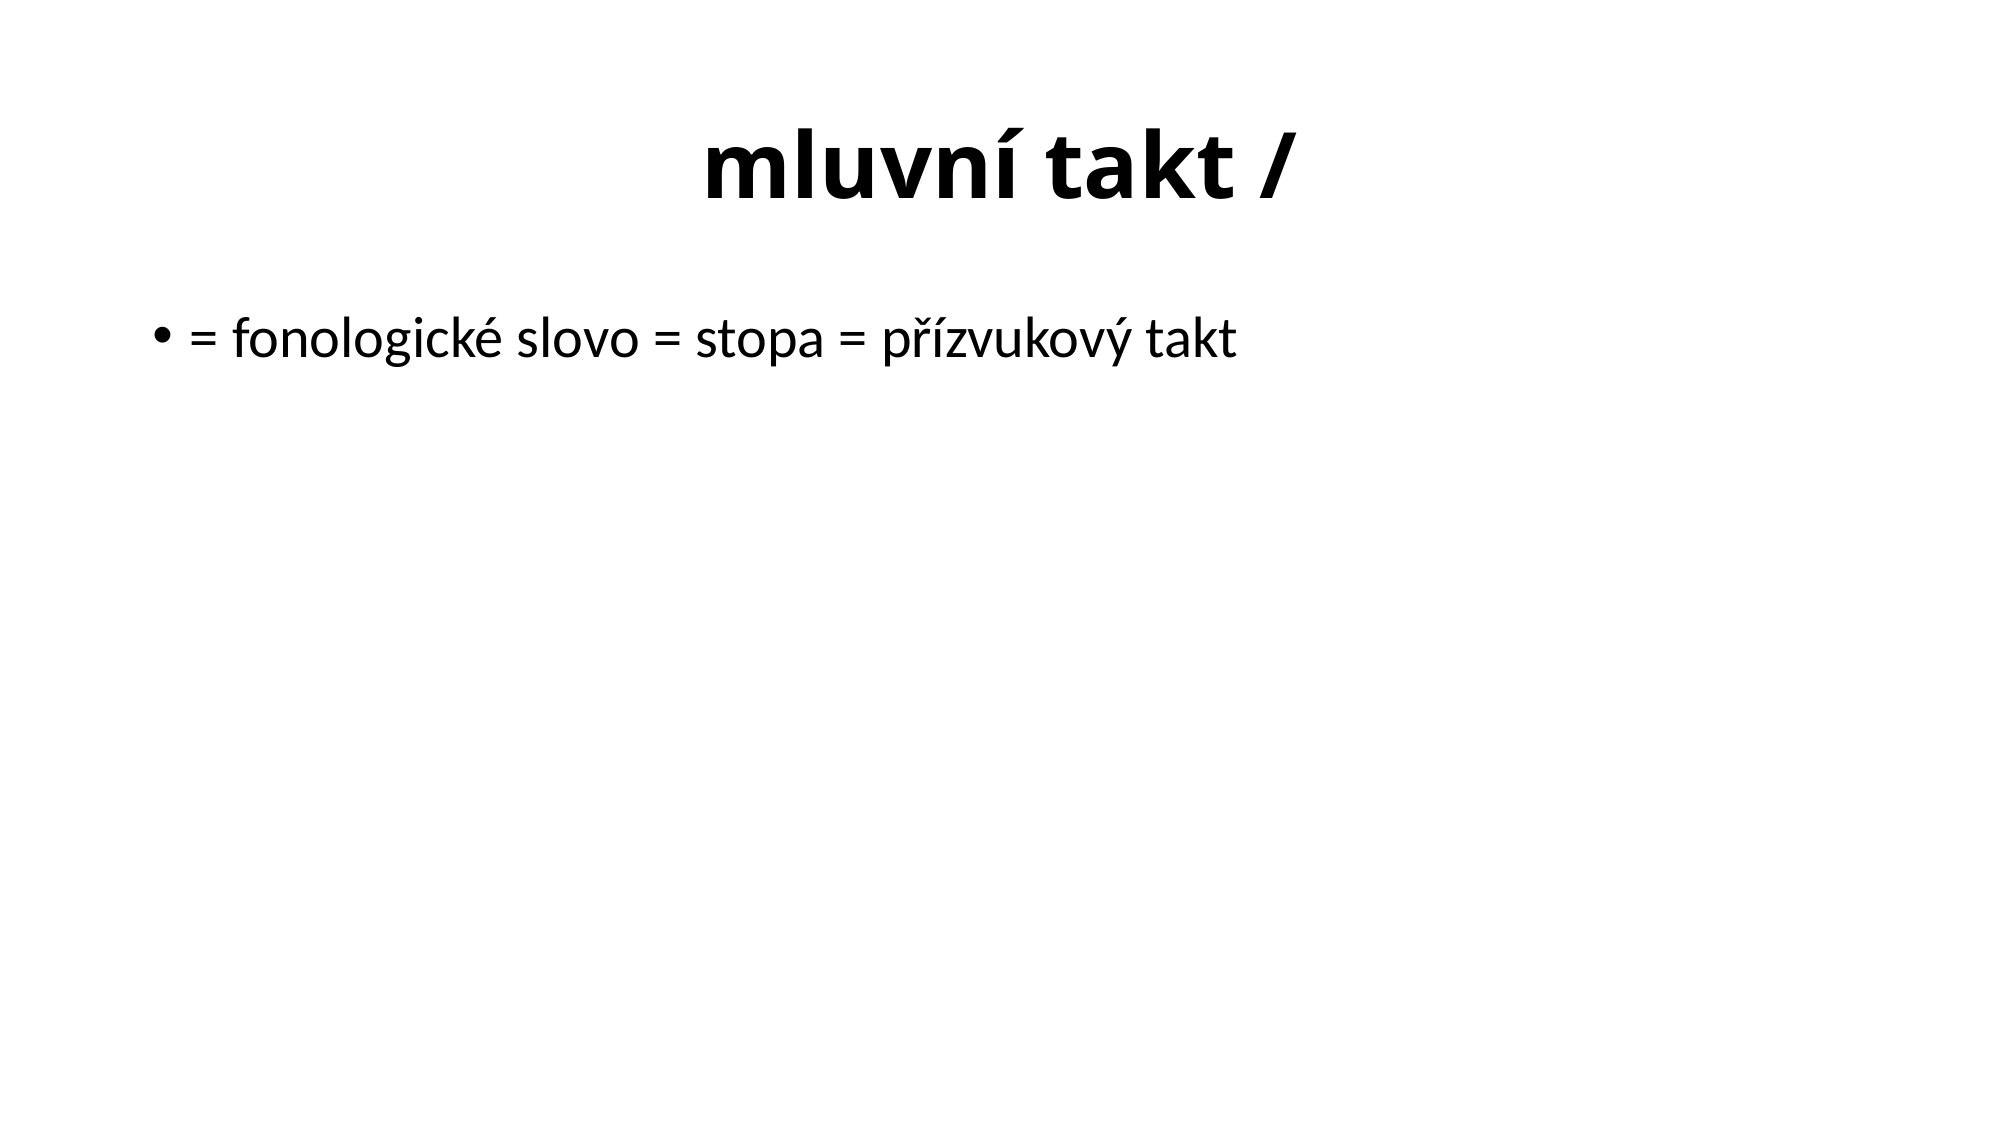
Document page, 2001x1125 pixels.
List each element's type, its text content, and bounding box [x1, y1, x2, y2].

title mluvní takt / [137, 59, 1863, 278]
list = fonologické slovo = stopa = přízvukový takt [137, 299, 1863, 1014]
